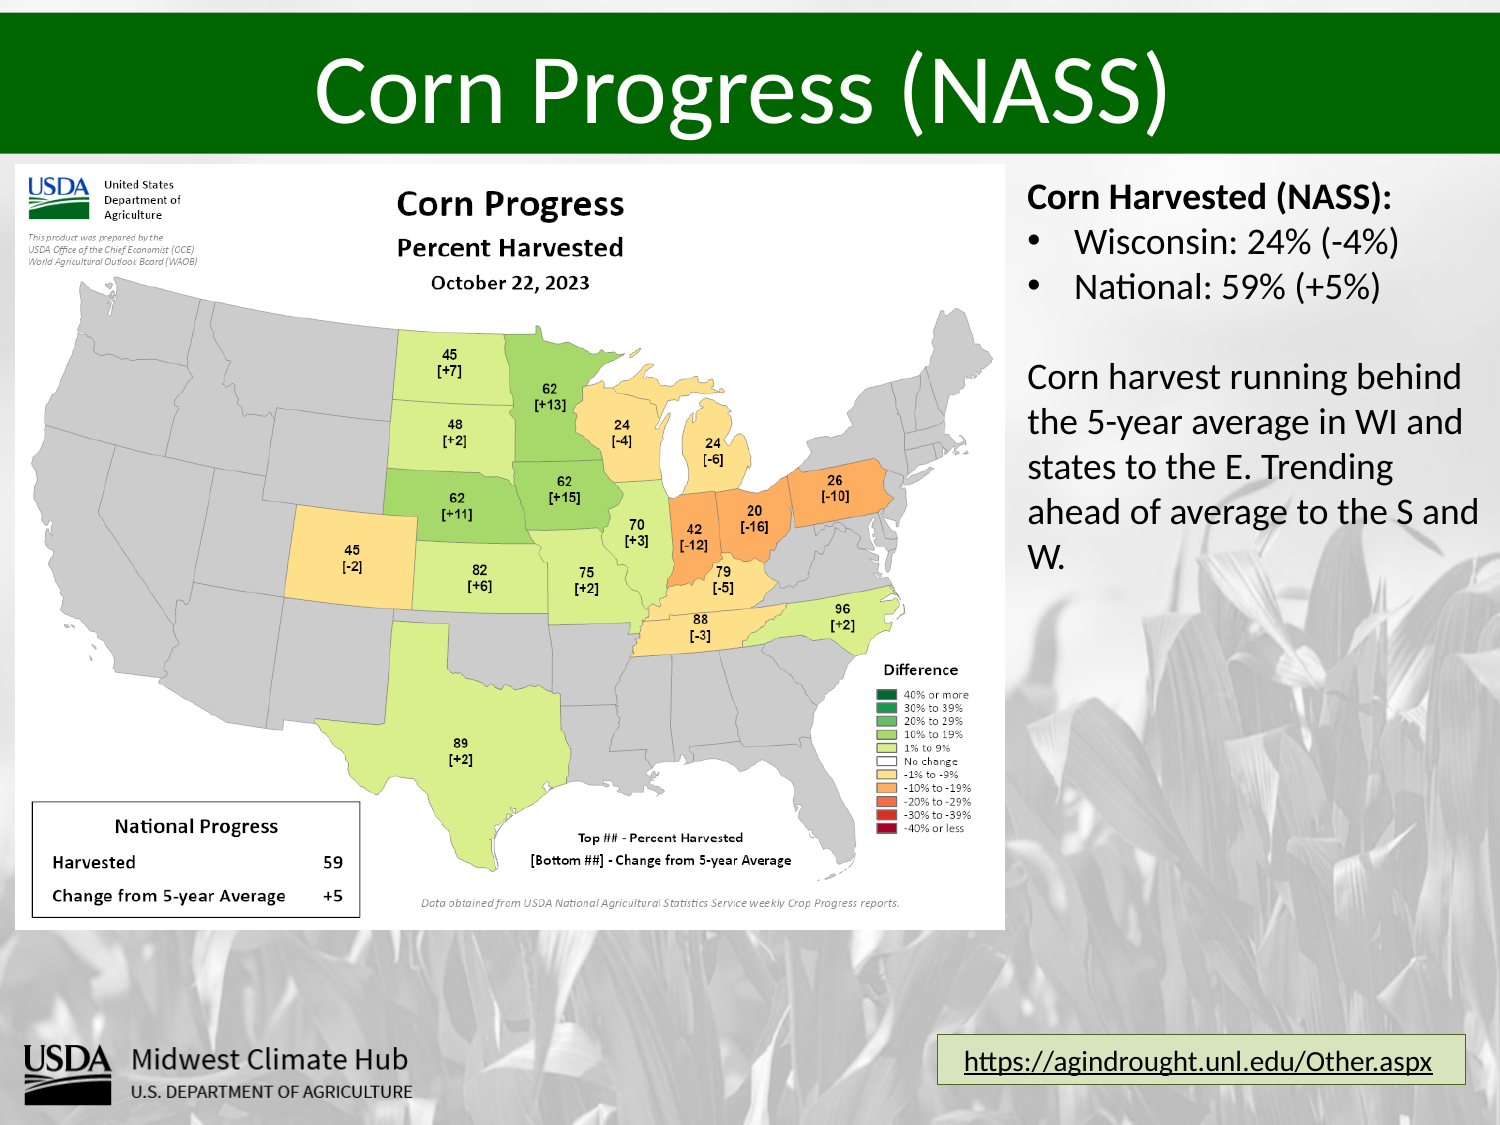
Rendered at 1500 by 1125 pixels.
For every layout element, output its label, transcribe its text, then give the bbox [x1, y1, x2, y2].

text_box https://agindrought.unl.edu/Other.aspx [937, 1034, 1466, 1085]
picture [24, 1037, 414, 1106]
title Corn Progress (NASS) [0, 12, 1500, 154]
text_box Corn Harvested (NASS): Wisconsin: 24% (-4%) National: 59% (+5%) Corn harvest running behind the 5-year average in WI and states to the E. Trending ahead of average to the S and W. [1012, 164, 1500, 585]
picture [14, 164, 1006, 931]
